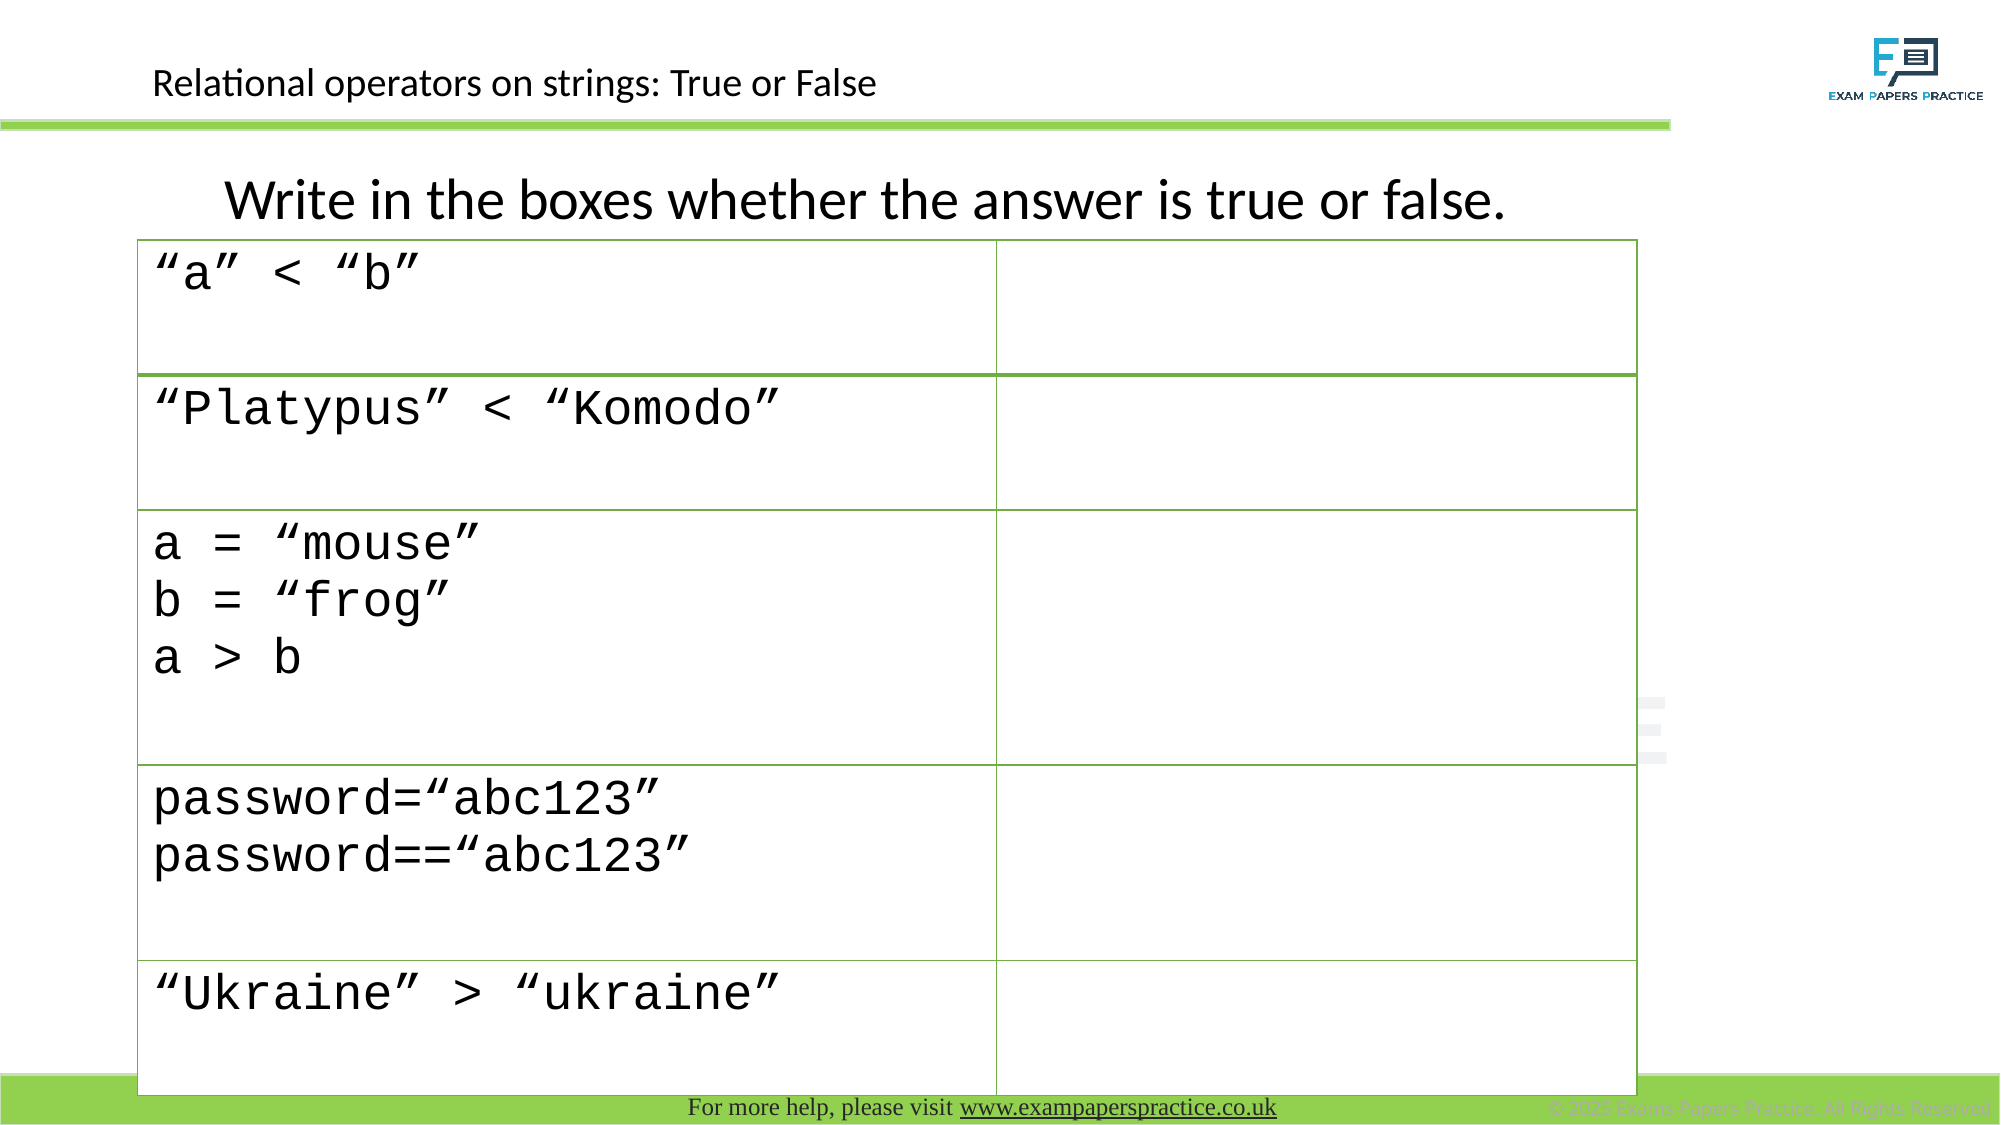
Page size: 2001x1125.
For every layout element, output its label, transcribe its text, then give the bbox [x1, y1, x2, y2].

table_header “a” < “b” [138, 241, 996, 373]
title Relational operators on strings: True or False [137, 52, 1863, 162]
table_cell [997, 377, 1636, 509]
table_cell “Platypus” < “Komodo” [138, 377, 996, 509]
table_header [997, 241, 1636, 373]
table_cell [997, 961, 1636, 1095]
table_cell a = “mouse” b = “frog” a > b [138, 511, 996, 764]
table_cell password=“abc123” password==“abc123” [138, 766, 996, 960]
table_cell “Ukraine” > “ukraine” [138, 961, 996, 1095]
text_box Write in the boxes whether the answer is true or false. [209, 154, 1710, 240]
table_cell [997, 766, 1636, 960]
table_cell [997, 511, 1636, 764]
